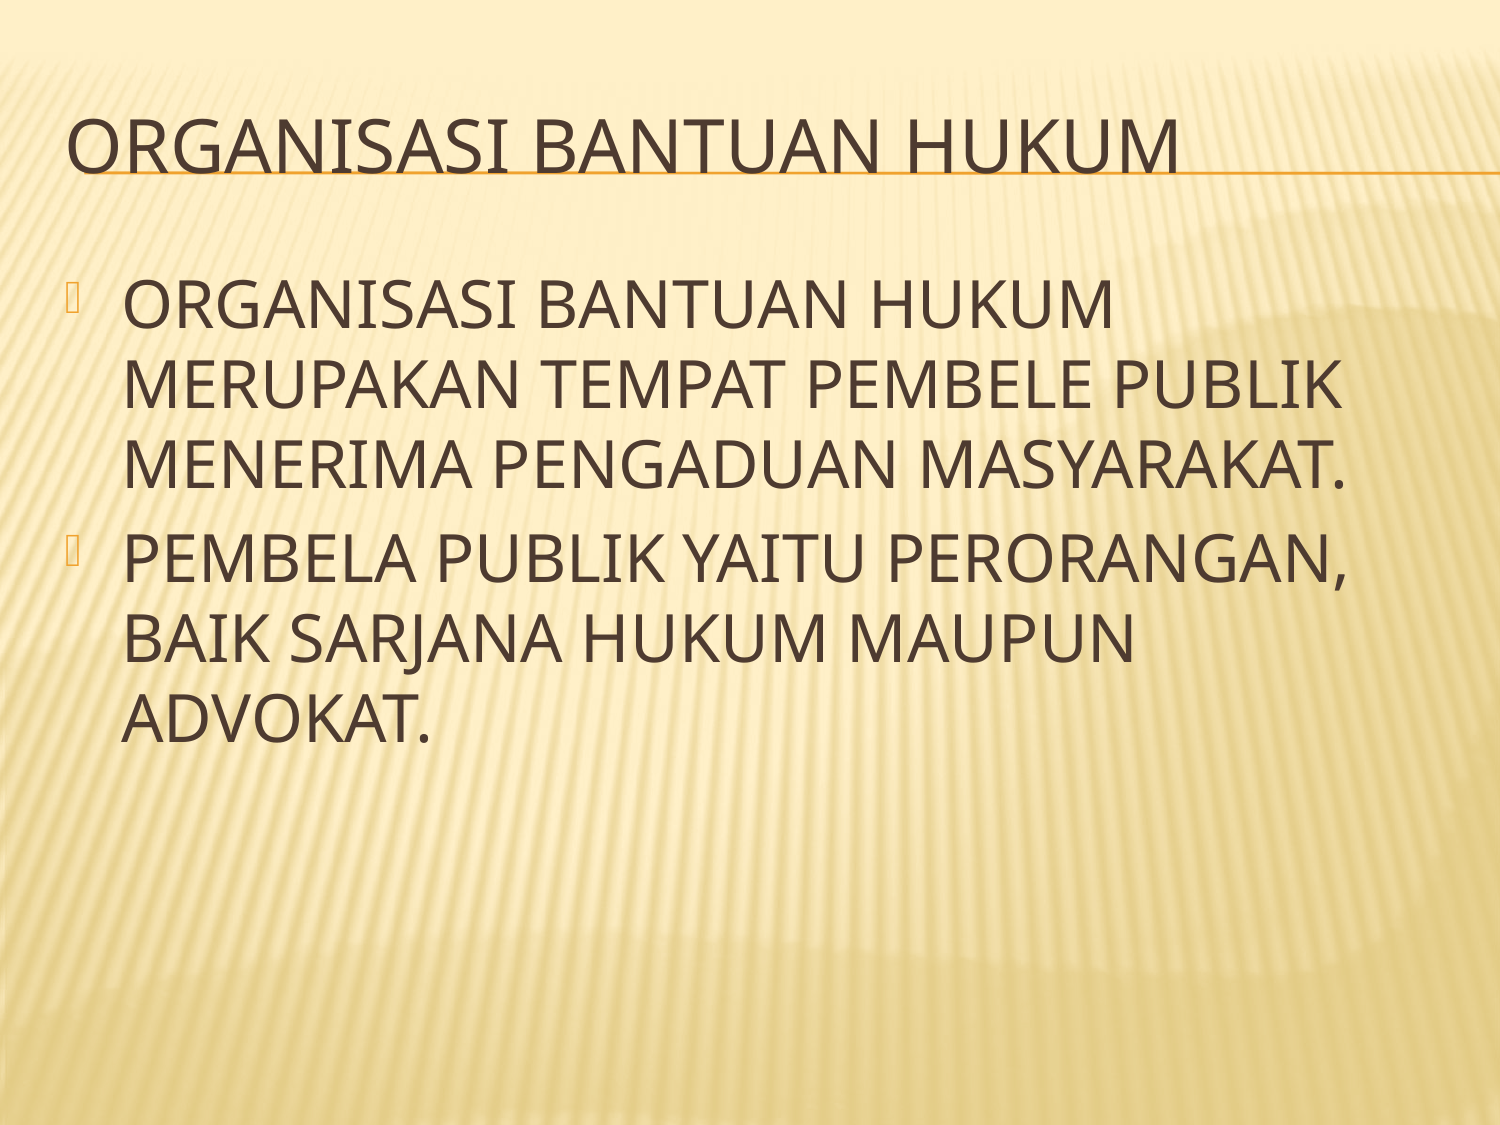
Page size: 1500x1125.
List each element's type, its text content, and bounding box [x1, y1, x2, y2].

list ORGANISASI BANTUAN HUKUM MERUPAKAN TEMPAT PEMBELE PUBLIK MENERIMA PENGADUAN MASYARAKAT. PEMBELA PUBLIK YAITU PERORANGAN, BAIK SARJANA HUKUM MAUPUN ADVOKAT. [50, 254, 1475, 998]
title ORGANISASI BANTUAN HUKUM [50, 75, 1475, 213]
